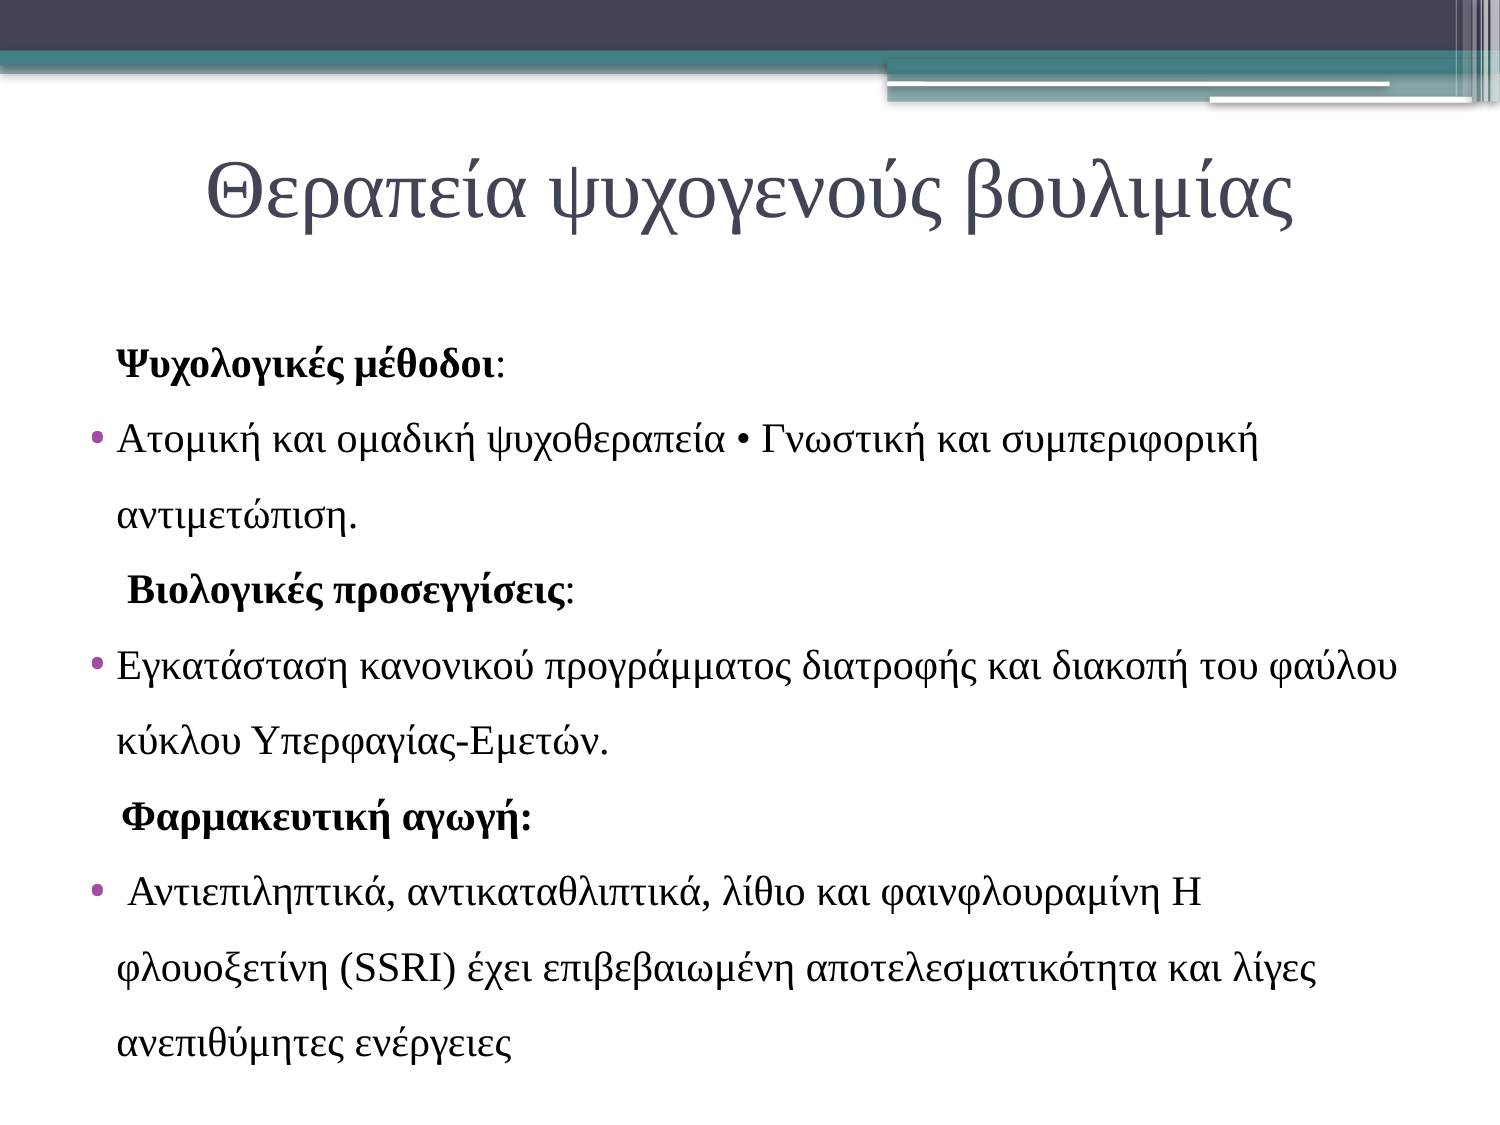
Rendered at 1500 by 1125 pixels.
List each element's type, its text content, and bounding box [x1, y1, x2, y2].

title Θεραπεία ψυχογενούς βουλιμίας [75, 113, 1425, 256]
list Ψυχολογικές μέθοδοι: Ατομική και ομαδική ψυχοθεραπεία • Γνωστική και συμπεριφορική αντιμετώπιση. Βιολογικές προσεγγίσεις: Εγκατάσταση κανονικού προγράμματος διατροφής και διακοπή του φαύλου κύκλου Υπερφαγίας-Εμετών. Φαρμακευτική αγωγή: Αντιεπιληπτικά, αντικαταθλιπτικά, λίθιο και φαινφλουραμίνη Η φλουοξετίνη (SSRI) έχει επιβεβαιωμένη αποτελεσματικότητα και λίγες ανεπιθύμητες ενέργειες [75, 302, 1425, 1079]
